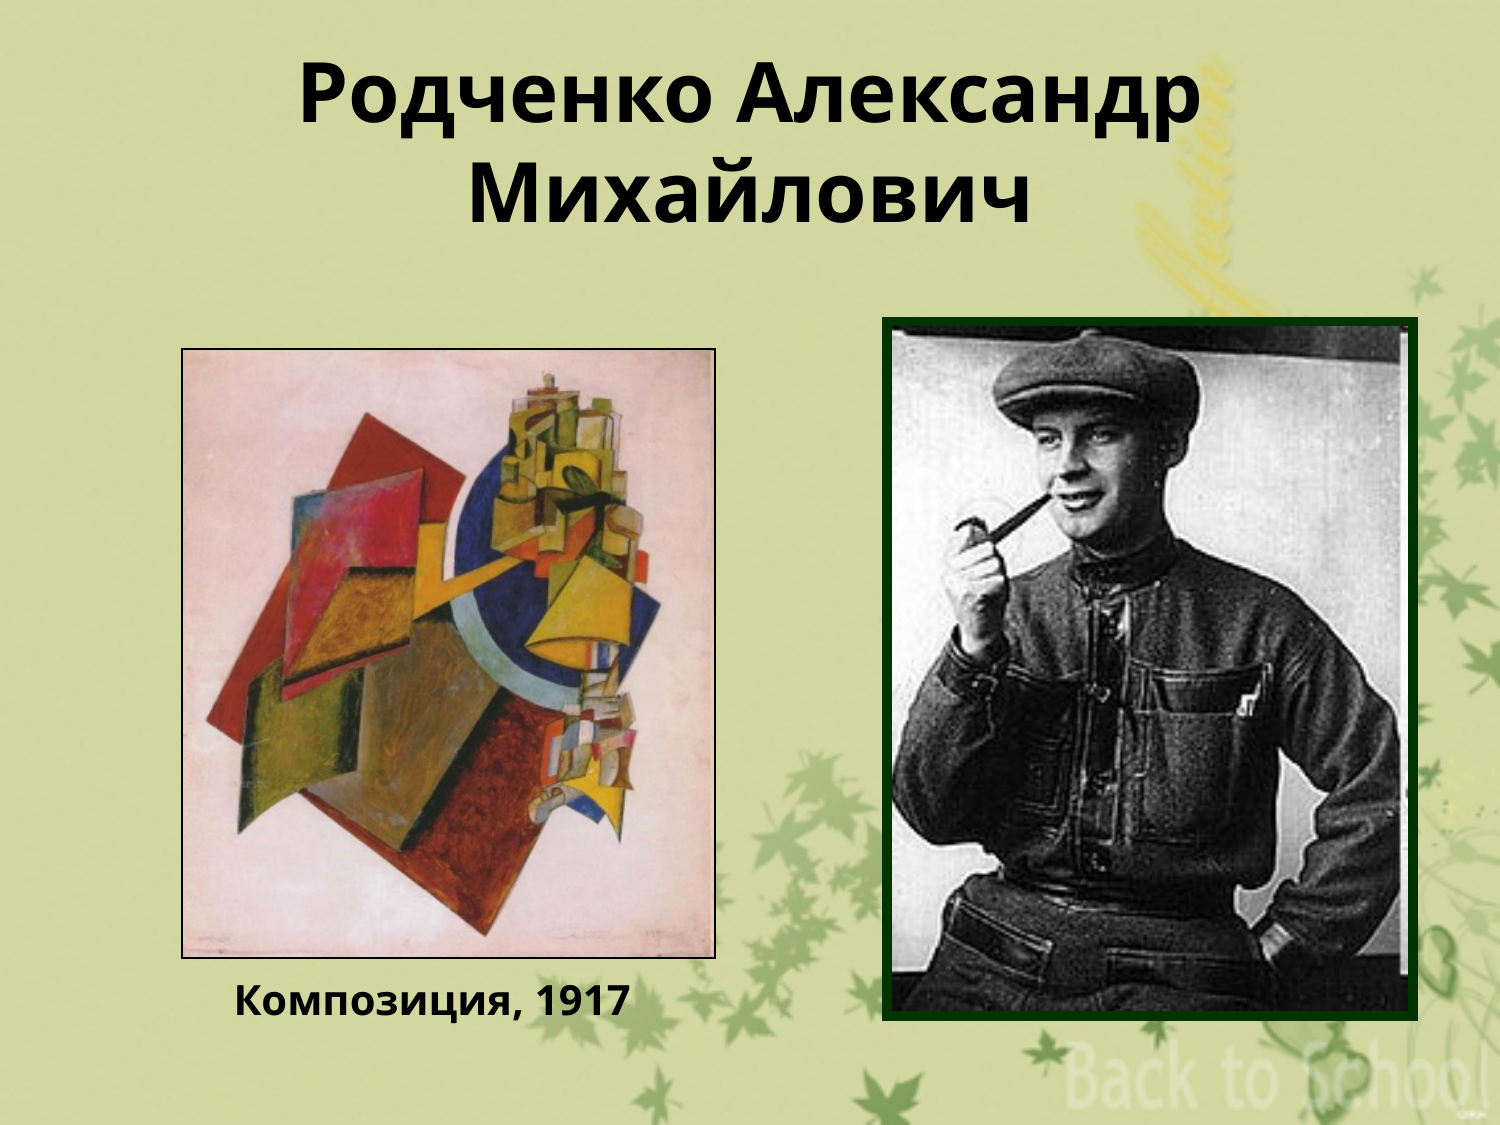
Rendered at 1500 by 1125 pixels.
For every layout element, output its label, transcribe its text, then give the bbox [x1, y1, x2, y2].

list Композиция, 1917 [218, 975, 705, 1053]
picture [0, 0, 1500, 1125]
title Родченко Александр Михайлович [74, 44, 1426, 233]
